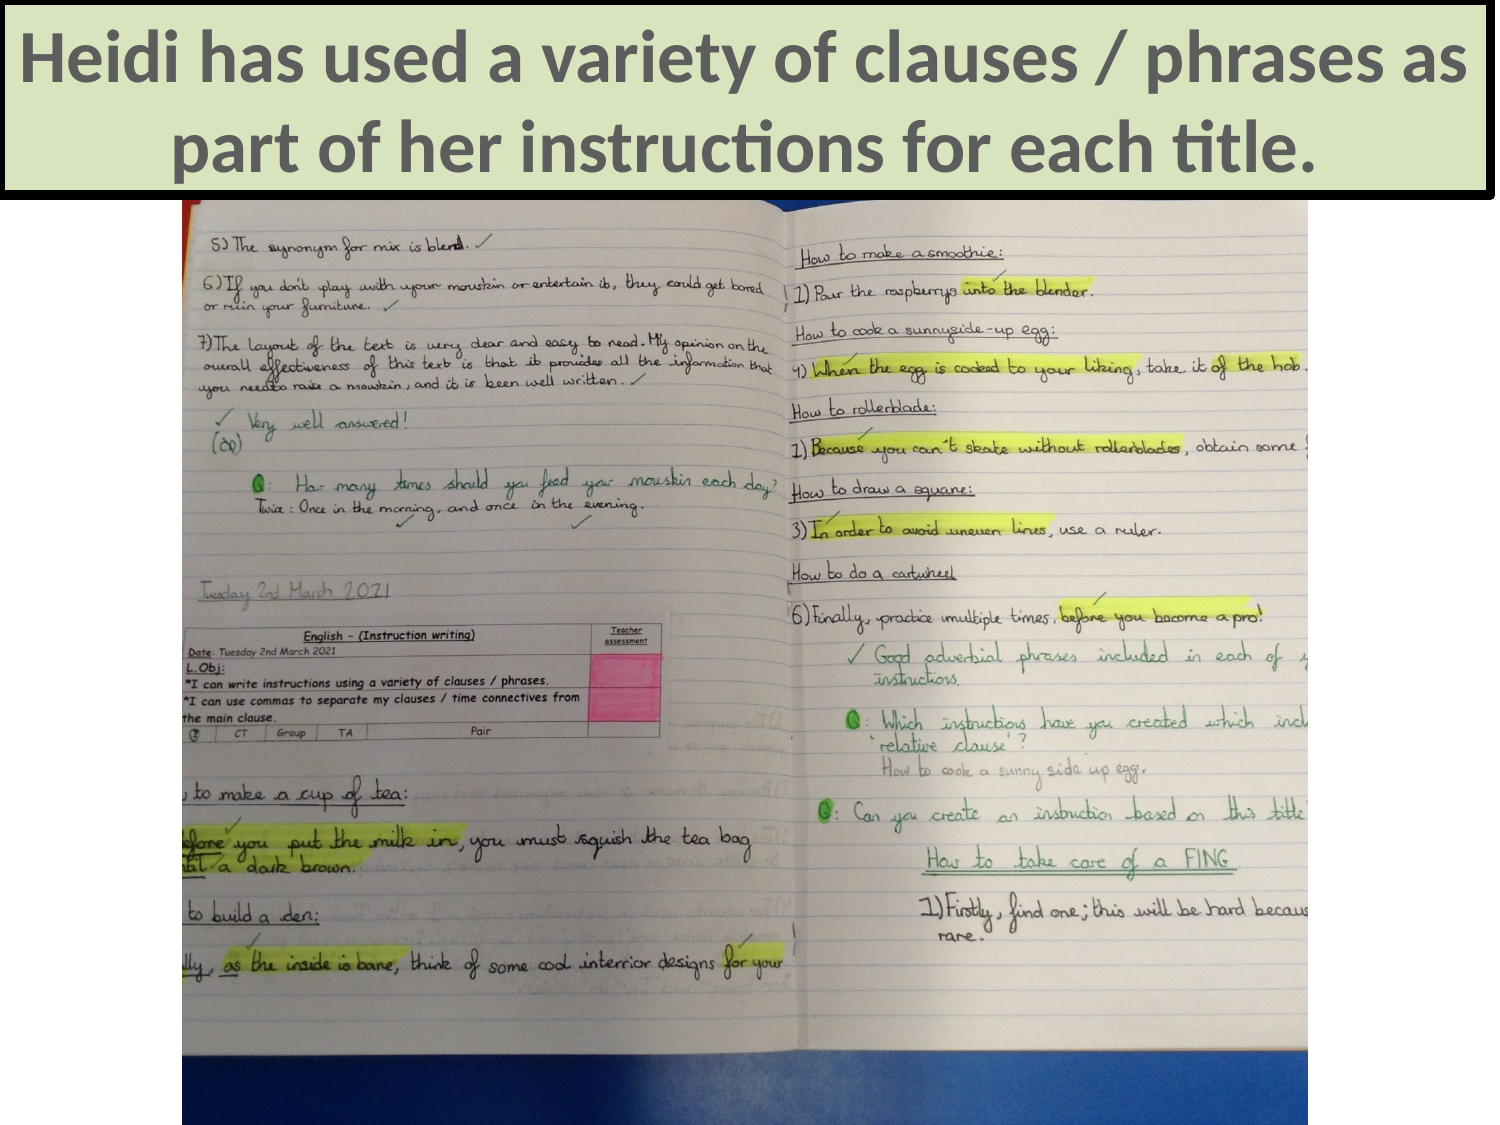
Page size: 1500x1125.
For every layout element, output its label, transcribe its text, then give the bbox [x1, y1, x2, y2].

text_box Heidi has used a variety of clauses / phrases as part of her instructions for each title. [0, 0, 183, 195]
picture [182, 1, 1308, 1125]
text_box Heidi has used a variety of clauses / phrases as part of her instructions for each title. [1305, 0, 1491, 195]
